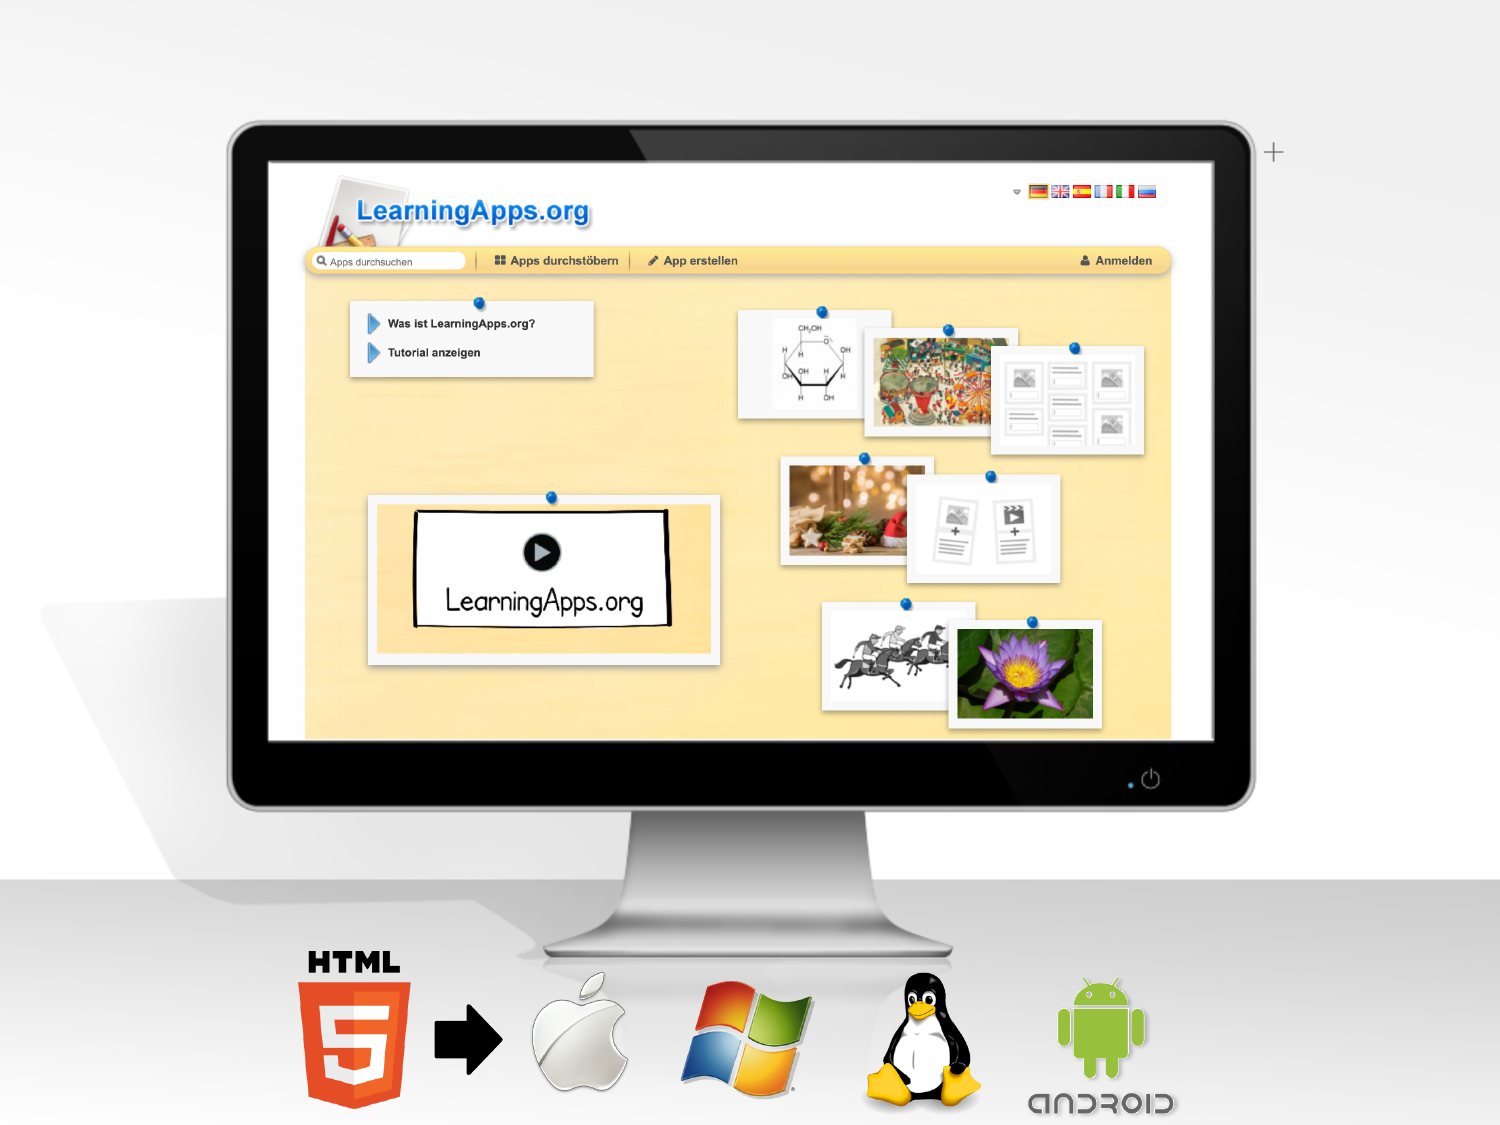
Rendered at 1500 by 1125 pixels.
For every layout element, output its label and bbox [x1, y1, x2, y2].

picture [0, 0, 1500, 1125]
text_box [275, 951, 1182, 1125]
